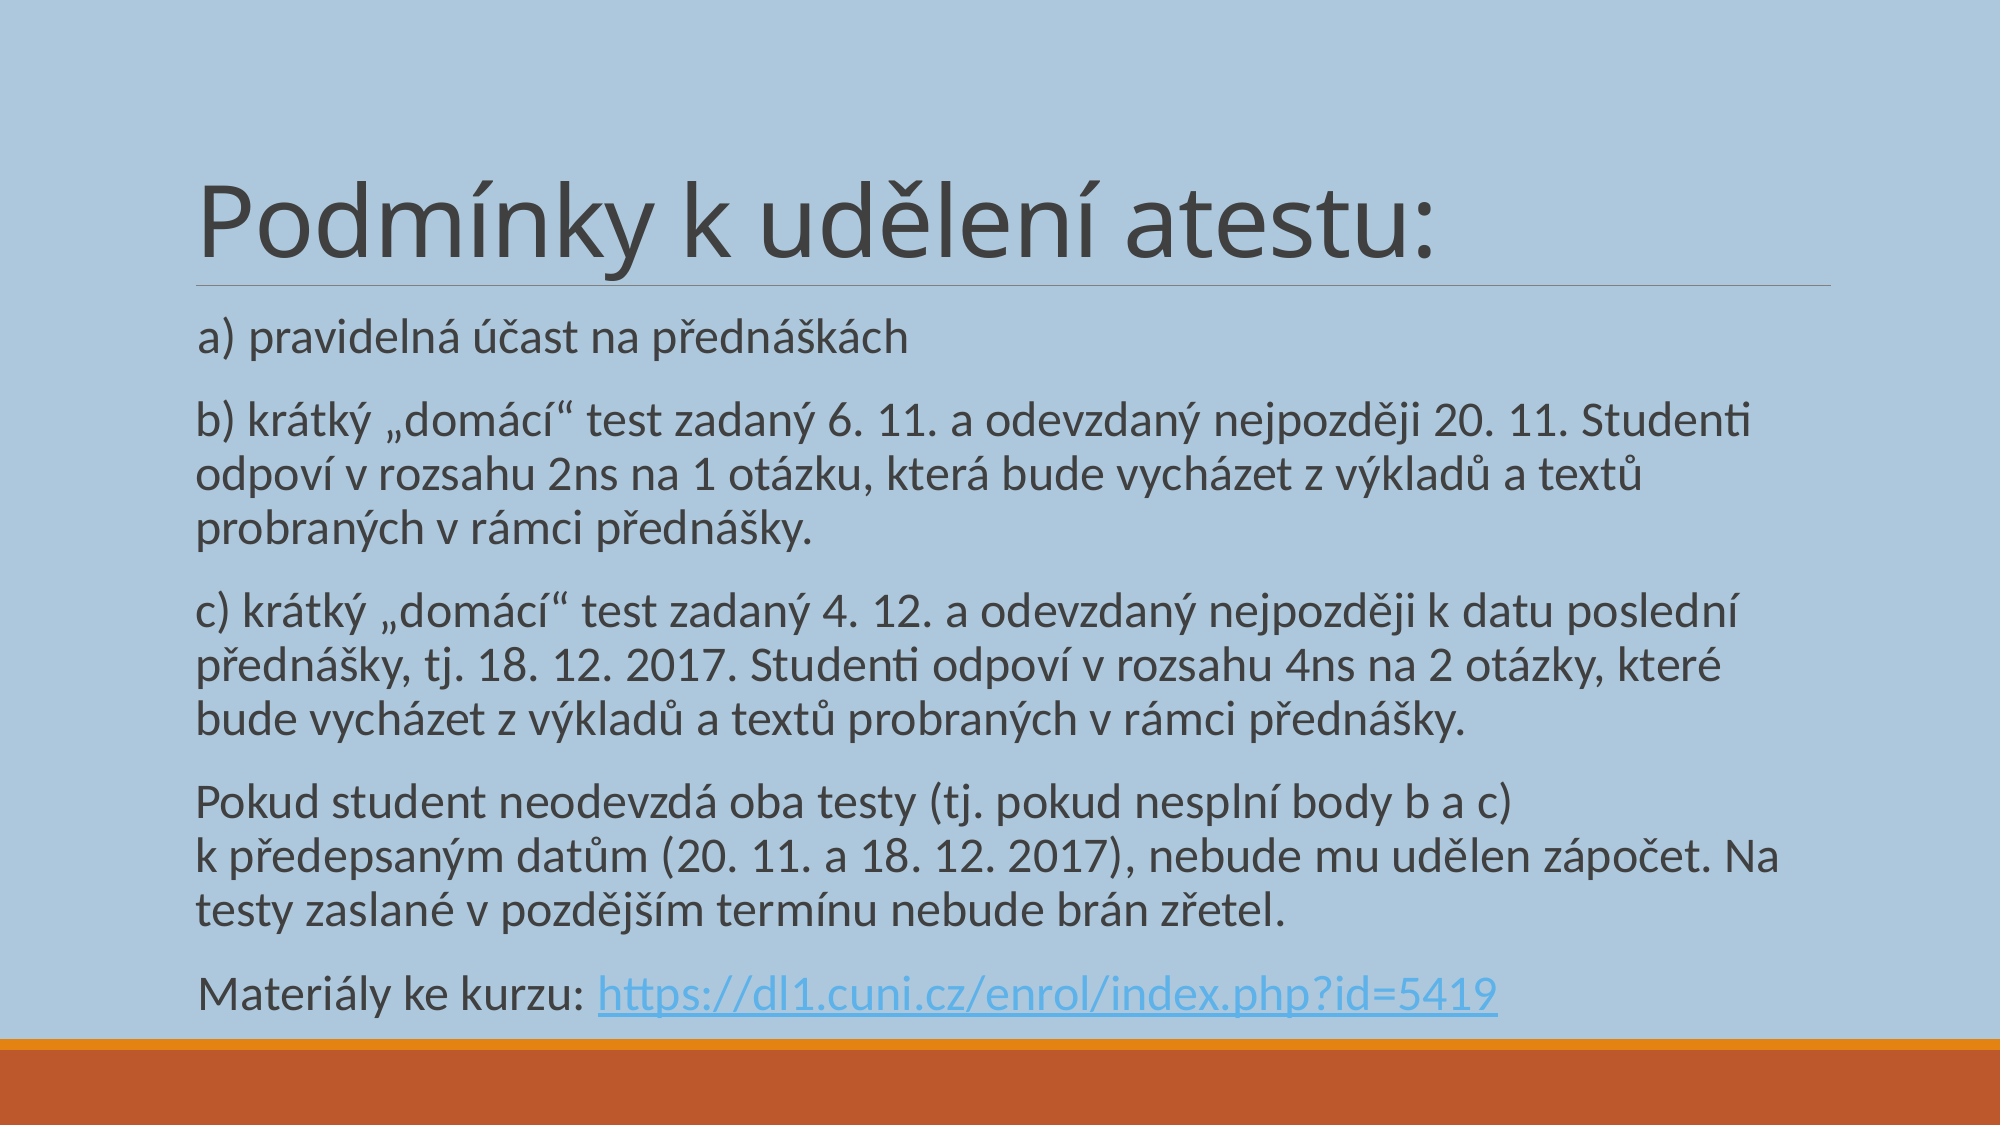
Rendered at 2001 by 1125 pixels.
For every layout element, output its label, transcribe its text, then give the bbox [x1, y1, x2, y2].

list a) pravidelná účast na přednáškách b) krátký „domácí“ test zadaný 6. 11. a odevzdaný nejpozději 20. 11. Studenti odpoví v rozsahu 2ns na 1 otázku, která bude vycházet z výkladů a textů probraných v rámci přednášky. c) krátký „domácí“ test zadaný 4. 12. a odevzdaný nejpozději k datu poslední přednášky, tj. 18. 12. 2017. Studenti odpoví v rozsahu 4ns na 2 otázky, které bude vycházet z výkladů a textů probraných v rámci přednášky. Pokud student neodevzdá oba testy (tj. pokud nesplní body b a c) k předepsaným datům (20. 11. a 18. 12. 2017), nebude mu udělen zápočet. Na testy zaslané v pozdějším termínu nebude brán zřetel. Materiály ke kurzu: https://dl1.cuni.cz/enrol/index.php?id=5419 [180, 302, 1830, 963]
title Podmínky k udělení atestu: [180, 47, 1830, 285]
